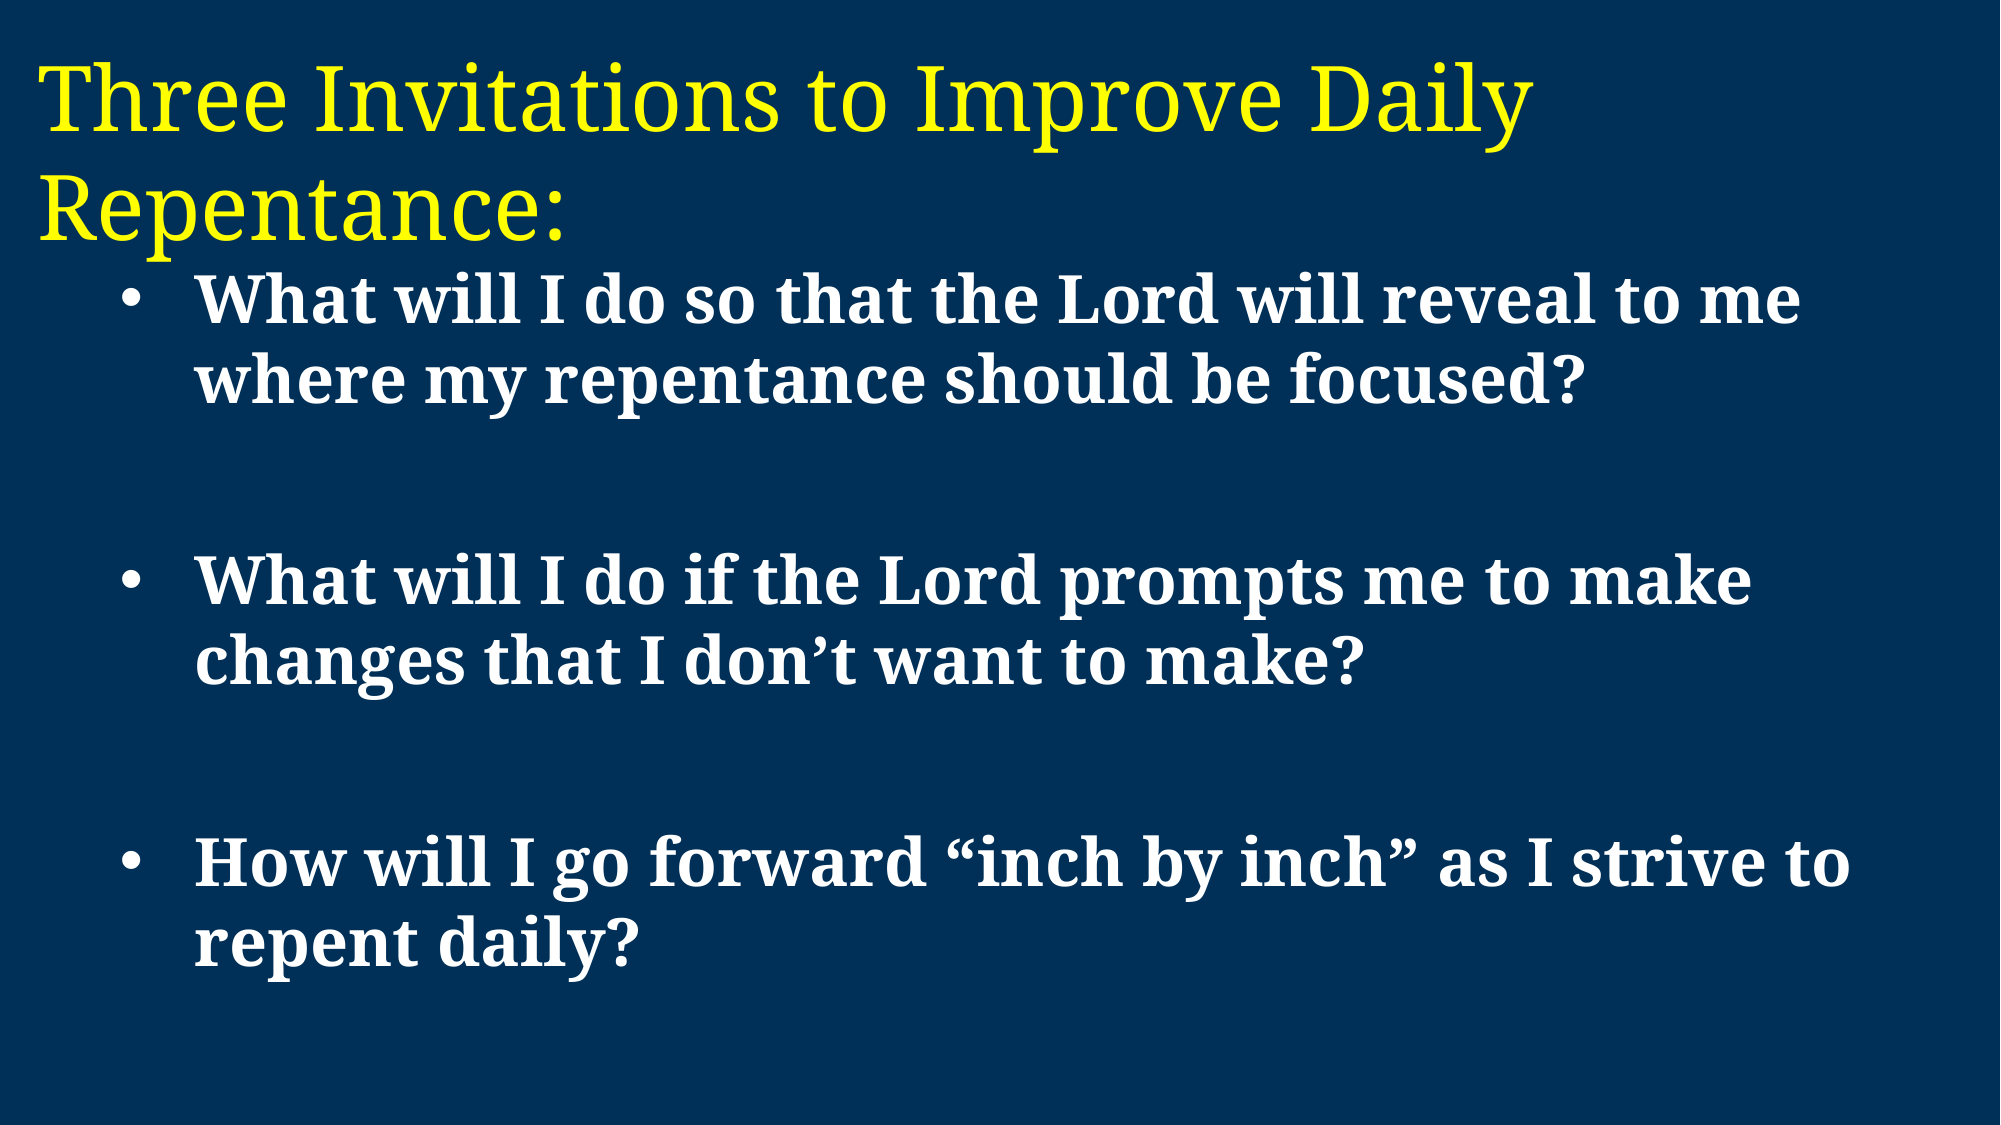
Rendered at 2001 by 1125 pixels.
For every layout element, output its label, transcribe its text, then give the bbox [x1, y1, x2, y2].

list What will I do so that the Lord will reveal to me where my repentance should be focused? What will I do if the Lord prompts me to make changes that I don’t want to make? How will I go forward “inch by inch” as I strive to repent daily? [103, 249, 1942, 744]
text_box [58, 744, 1945, 1034]
title Three Invitations to Improve Daily Repentance: [22, 33, 1864, 268]
